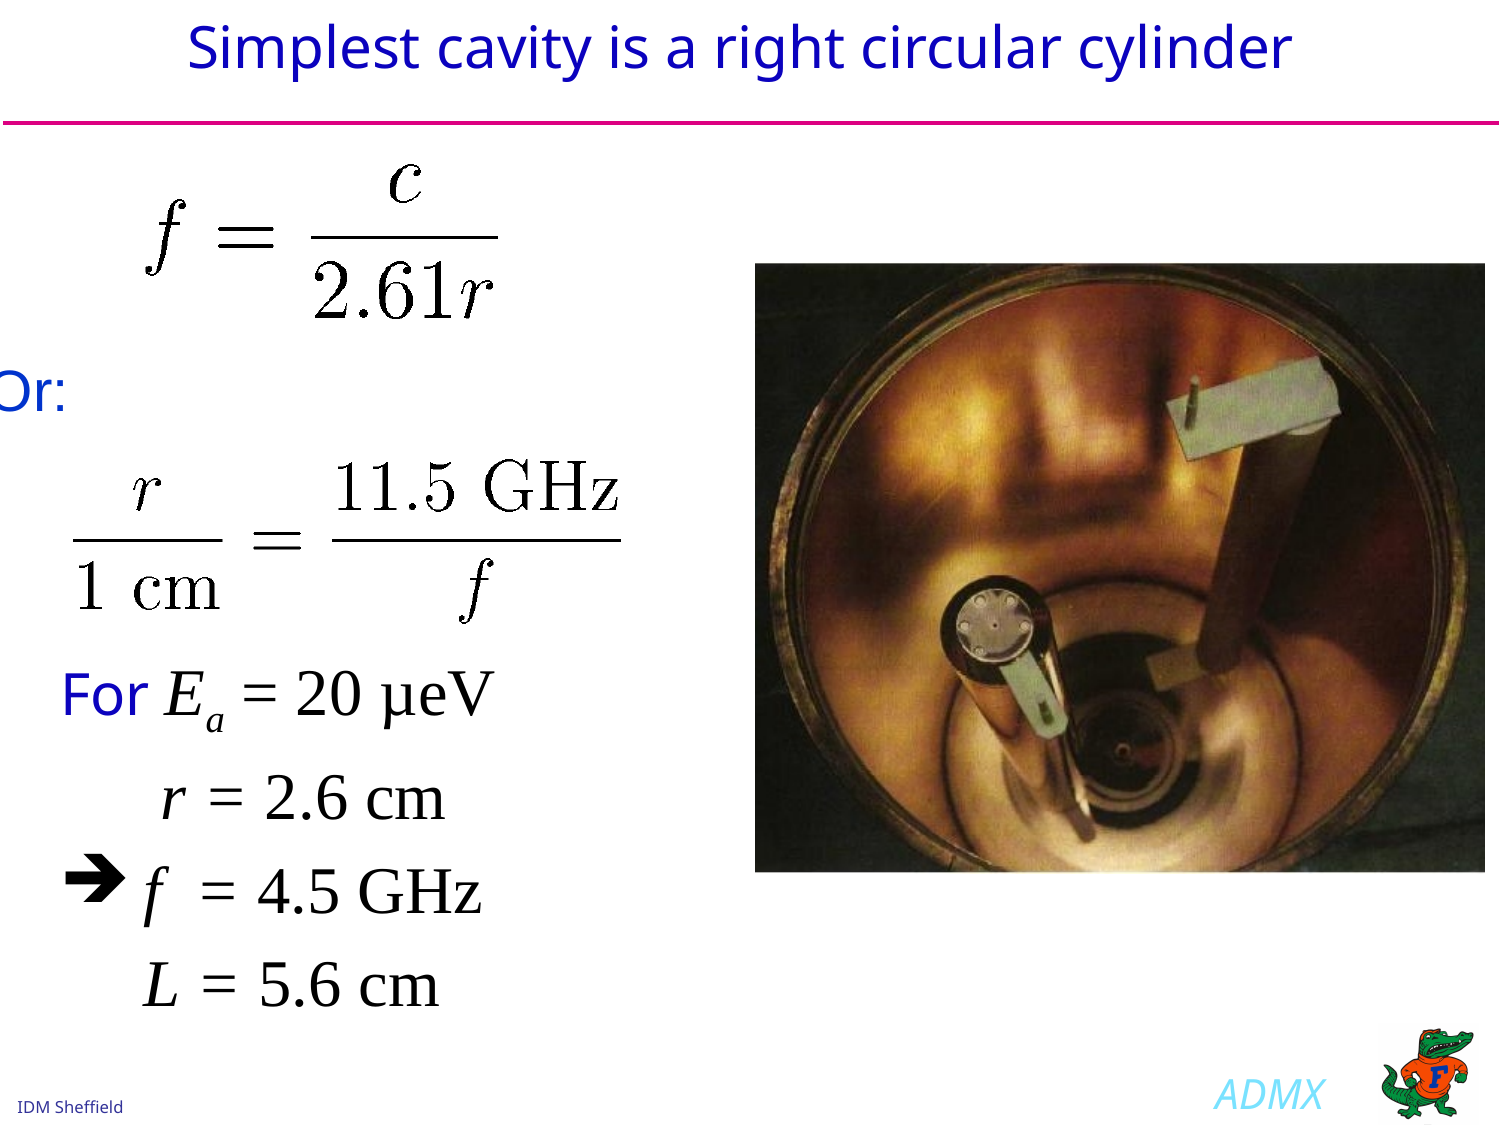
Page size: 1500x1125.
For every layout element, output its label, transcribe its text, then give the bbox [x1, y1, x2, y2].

title Simplest cavity is a right circular cylinder [103, 18, 1379, 81]
picture [59, 443, 641, 632]
picture [134, 157, 525, 330]
picture [755, 262, 1485, 874]
text_box Or: [0, 337, 233, 433]
list For Ea = 20 µeV r = 2.6 cm f = 4.5 GHz L = 5.6 cm [45, 641, 706, 1047]
picture [1378, 1023, 1479, 1125]
